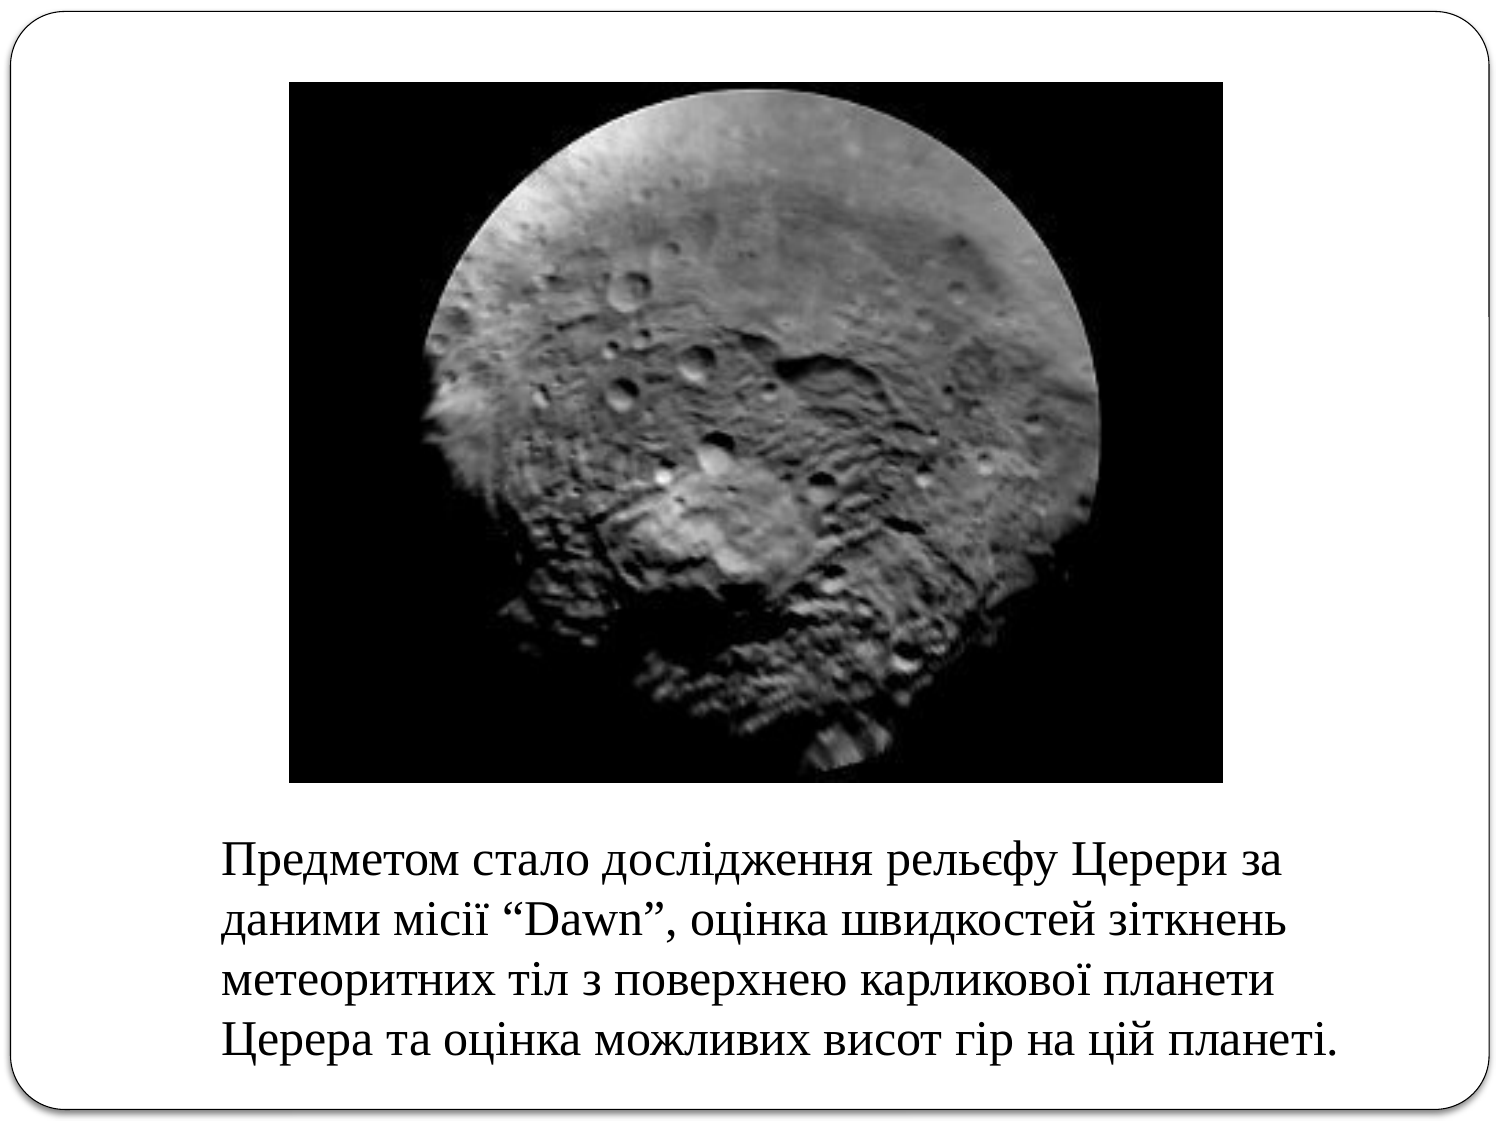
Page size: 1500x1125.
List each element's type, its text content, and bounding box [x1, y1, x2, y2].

title Предметом стало дослідження рельєфу Церери за даними місії “Dawn”, оцінка швидкостей зіткнень метеоритних тіл з поверхнею карликової планети Церера та оцінка можливих висот гір на цій планеті. [206, 775, 1388, 1081]
picture [288, 82, 1223, 784]
